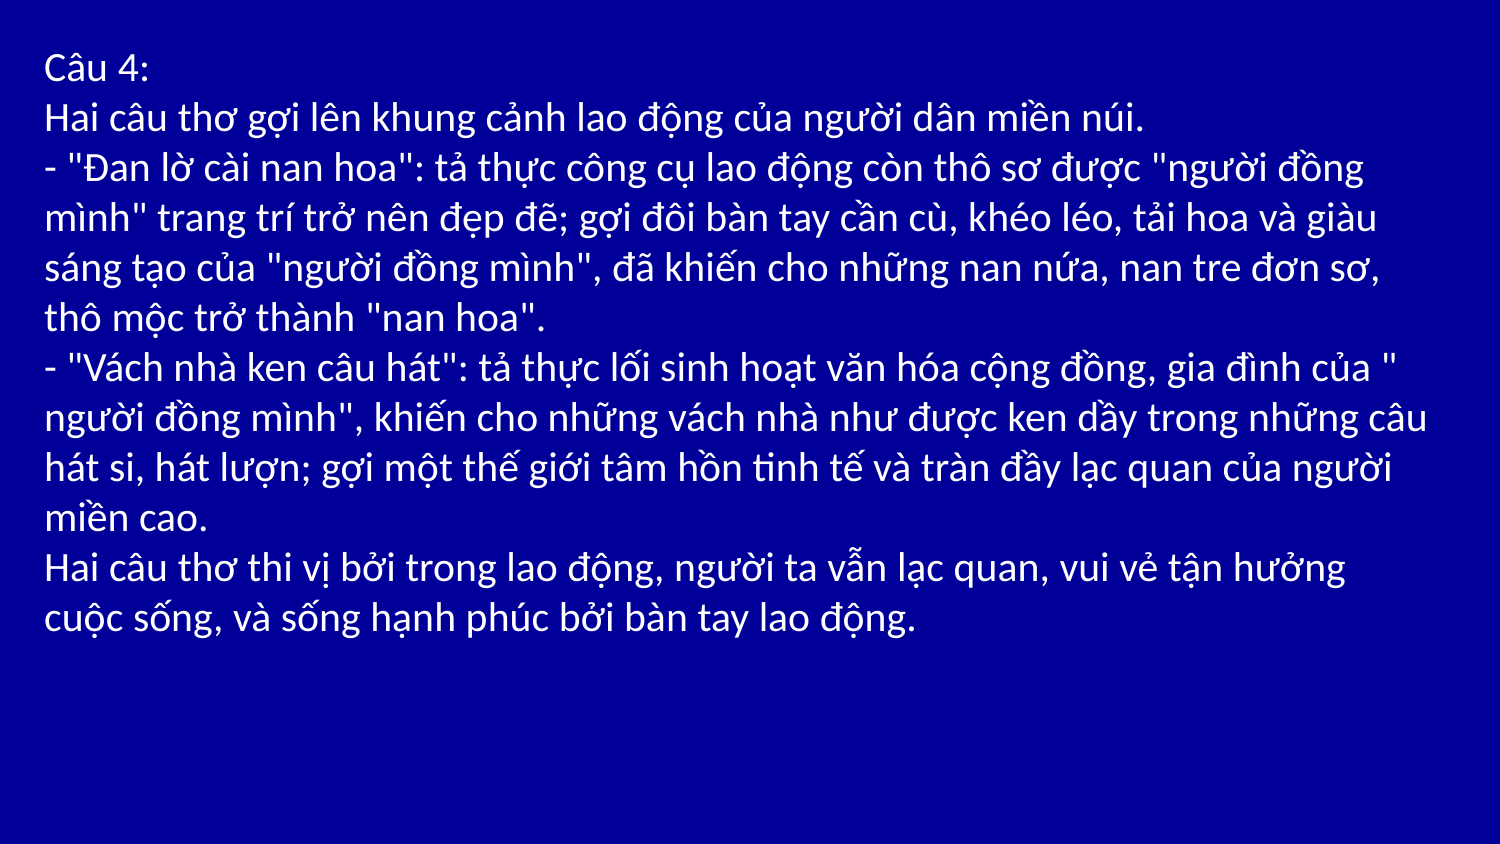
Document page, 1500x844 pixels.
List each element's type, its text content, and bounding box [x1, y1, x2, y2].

text_box Câu 4: Hai câu thơ gợi lên khung cảnh lao động của người dân miền núi. - "Đan lờ cài nan hoa": tả thực công cụ lao động còn thô sơ được "người đồng mình" trang trí trở nên đẹp đẽ; gợi đôi bàn tay cần cù, khéo léo, tải hoa và giàu sáng tạo của "người đồng mình", đã khiến cho những nan nứa, nan tre đơn sơ, thô mộc trở thành "nan hoa". - "Vách nhà ken câu hát": tả thực lối sinh hoạt văn hóa cộng đồng, gia đình của " người đồng mình", khiến cho những vách nhà như được ken dầy trong những câu hát si, hát lượn; gợi một thế giới tâm hồn tinh tế và tràn đầy lạc quan của người miền cao. Hai câu thơ thi vị bởi trong lao động, người ta vẫn lạc quan, vui vẻ tận hưởng cuộc sống, và sống hạnh phúc bởi bàn tay lao động. [29, 32, 1447, 647]
